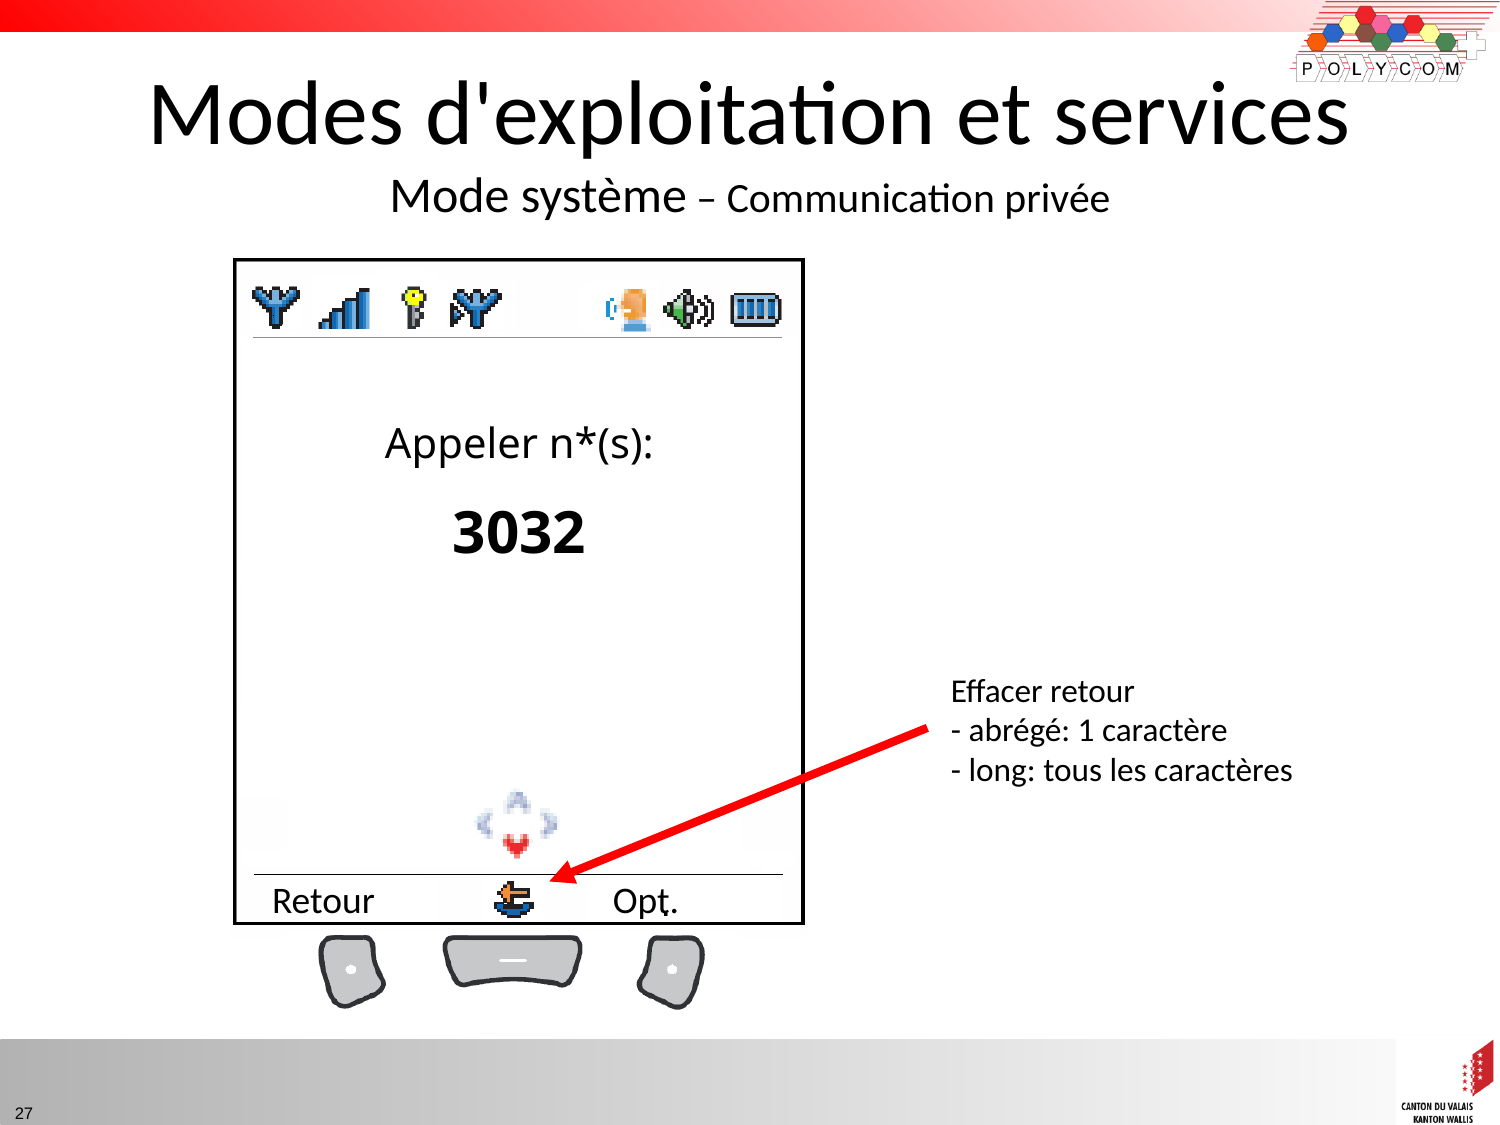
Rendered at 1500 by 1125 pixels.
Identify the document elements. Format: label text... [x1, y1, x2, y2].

title Modes d'exploitation et services Mode système – Communication privée [75, 45, 1425, 233]
picture [1288, 0, 1500, 82]
picture [1396, 1034, 1497, 1125]
text_box Effacer retour - abrégé: 1 caractère - long: tous les caractères [950, 668, 1341, 789]
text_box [229, 255, 807, 1024]
